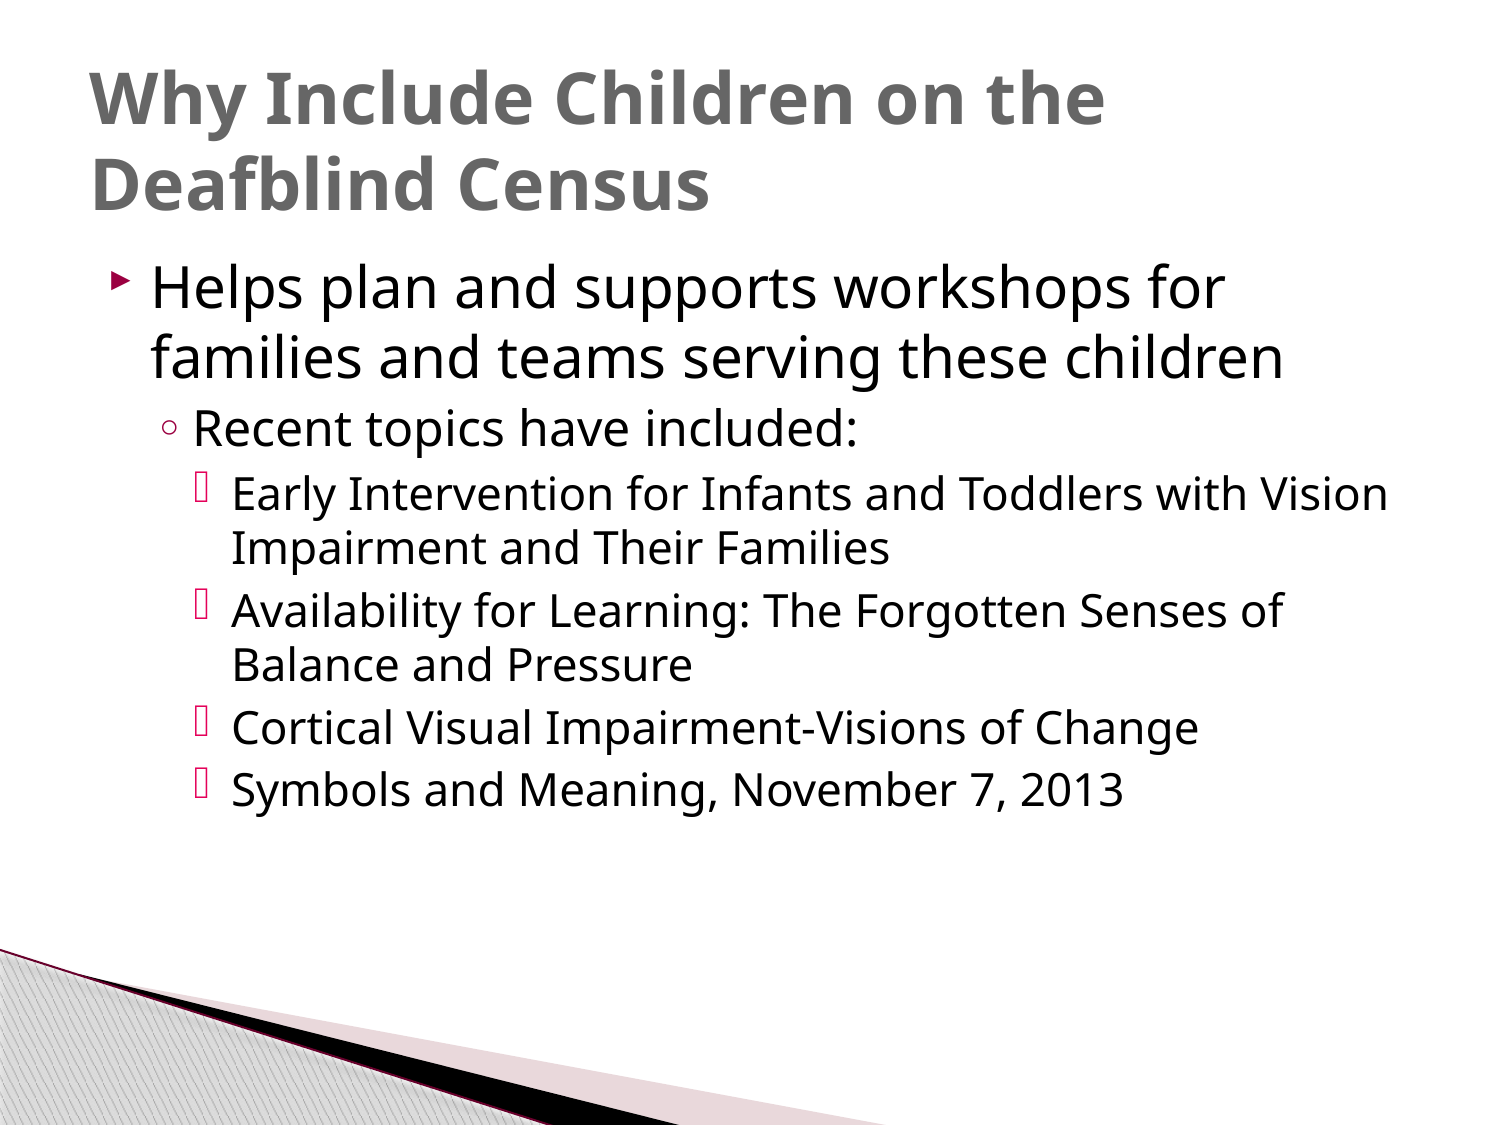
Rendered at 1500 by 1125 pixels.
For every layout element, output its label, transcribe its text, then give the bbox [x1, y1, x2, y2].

title Why Include Children on the Deafblind Census [75, 45, 1425, 233]
list Helps plan and supports workshops for families and teams serving these children Recent topics have included: Early Intervention for Infants and Toddlers with Vision Impairment and Their Families Availability for Learning: The Forgotten Senses of Balance and Pressure Cortical Visual Impairment-Visions of Change Symbols and Meaning, November 7, 2013 [74, 242, 1426, 986]
